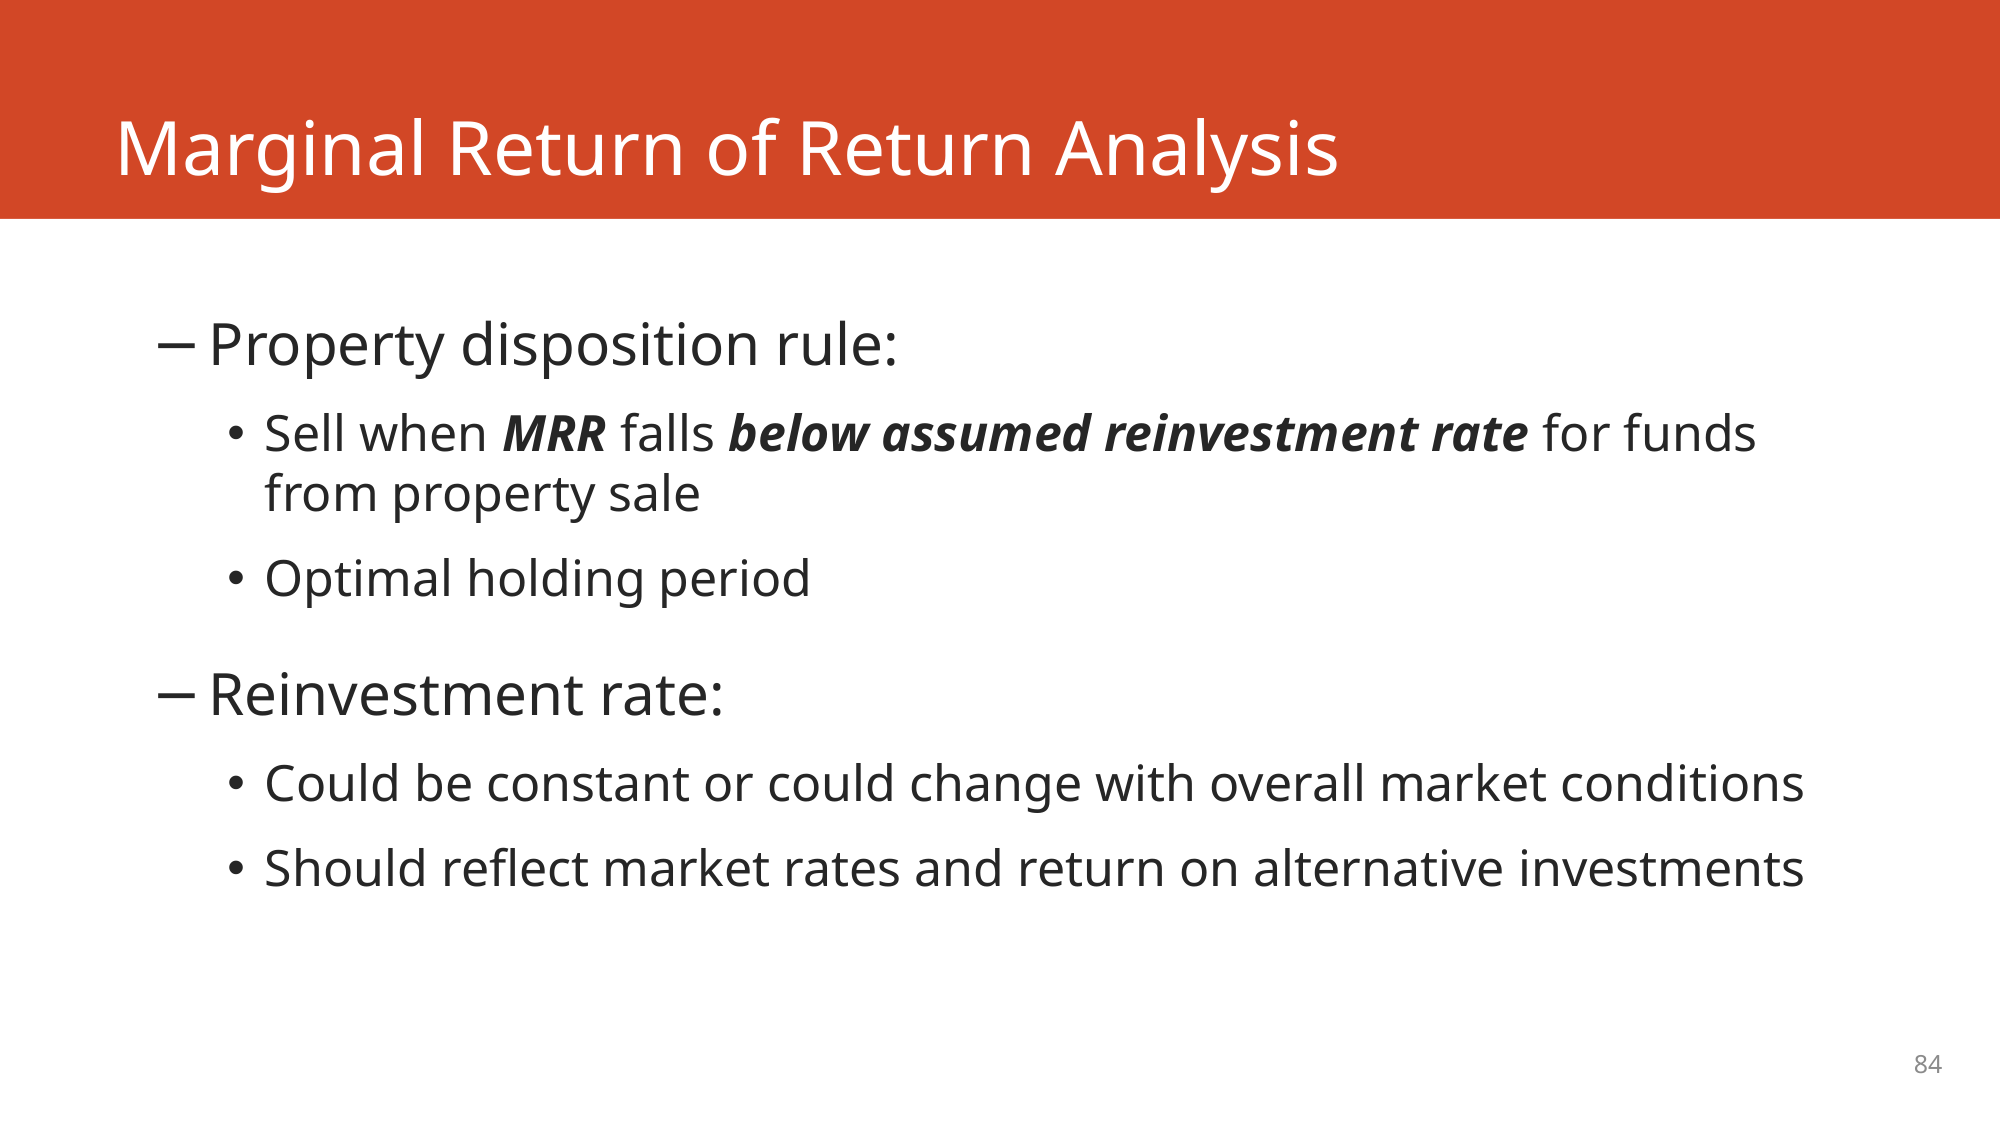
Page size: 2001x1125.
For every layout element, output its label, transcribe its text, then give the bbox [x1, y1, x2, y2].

list Property disposition rule: Sell when MRR falls below assumed reinvestment rate for funds from property sale Optimal holding period Reinvestment rate: Could be constant or could change with overall market conditions Should reflect market rates and return on alternative investments [137, 299, 1863, 1023]
title Marginal Return of Return Analysis [99, 0, 1863, 199]
slide_number 84 [1419, 1035, 1958, 1096]
